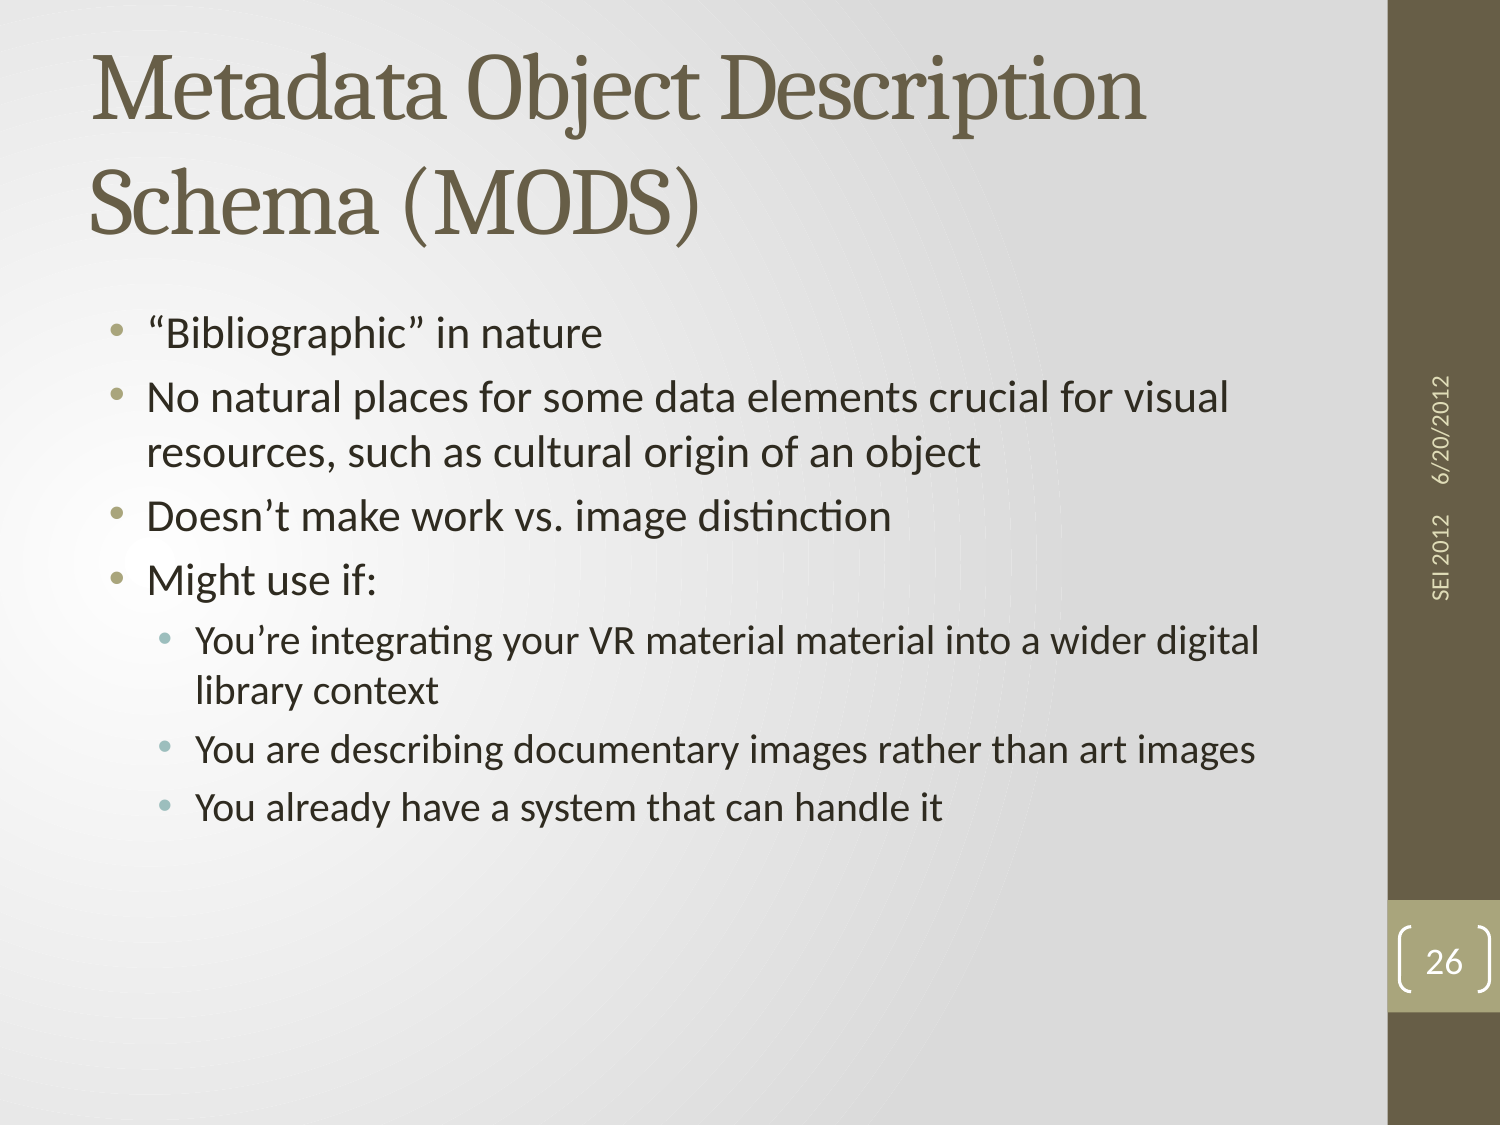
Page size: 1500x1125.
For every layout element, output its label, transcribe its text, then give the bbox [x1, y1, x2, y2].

footer SEI 2012 [1408, 500, 1469, 889]
title Metadata Object Description Schema (MODS) [75, 45, 1325, 233]
list “Bibliographic” in nature No natural places for some data elements crucial for visual resources, such as cultural origin of an object Doesn’t make work vs. image distinction Might use if: You’re integrating your VR material material into a wider digital library context You are describing documentary images rather than art images You already have a system that can handle it [75, 294, 1325, 906]
slide_number 26 [1397, 925, 1492, 994]
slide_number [1408, 100, 1469, 500]
